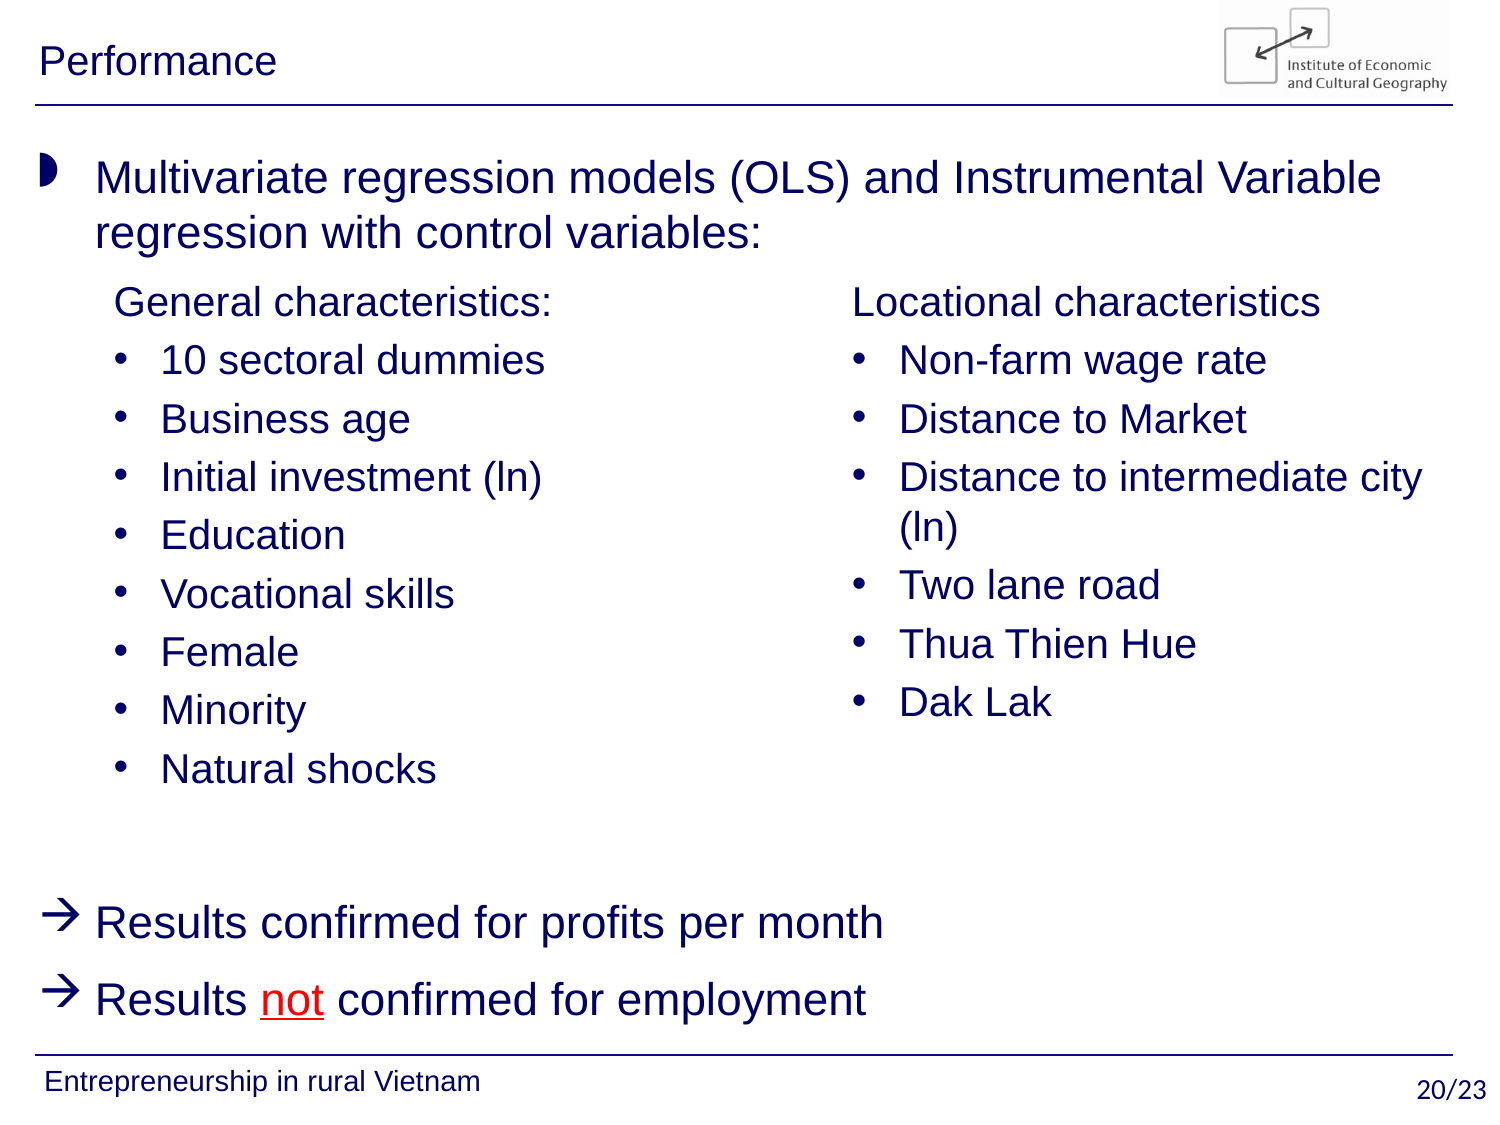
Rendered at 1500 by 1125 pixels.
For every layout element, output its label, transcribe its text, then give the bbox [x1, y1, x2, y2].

title Performance [23, 23, 1374, 94]
text_box General characteristics: 10 sectoral dummies Business age Initial investment (ln) Education Vocational skills Female Minority Natural shocks [23, 267, 739, 894]
list Multivariate regression models (OLS) and Instrumental Variable regression with control variables: Results confirmed for profits per month Results not confirmed for employment [23, 140, 1466, 1032]
text_box Locational characteristics Non-farm wage rate Distance to Market Distance to intermediate city (ln) Two lane road Thua Thien Hue Dak Lak [761, 267, 1477, 894]
